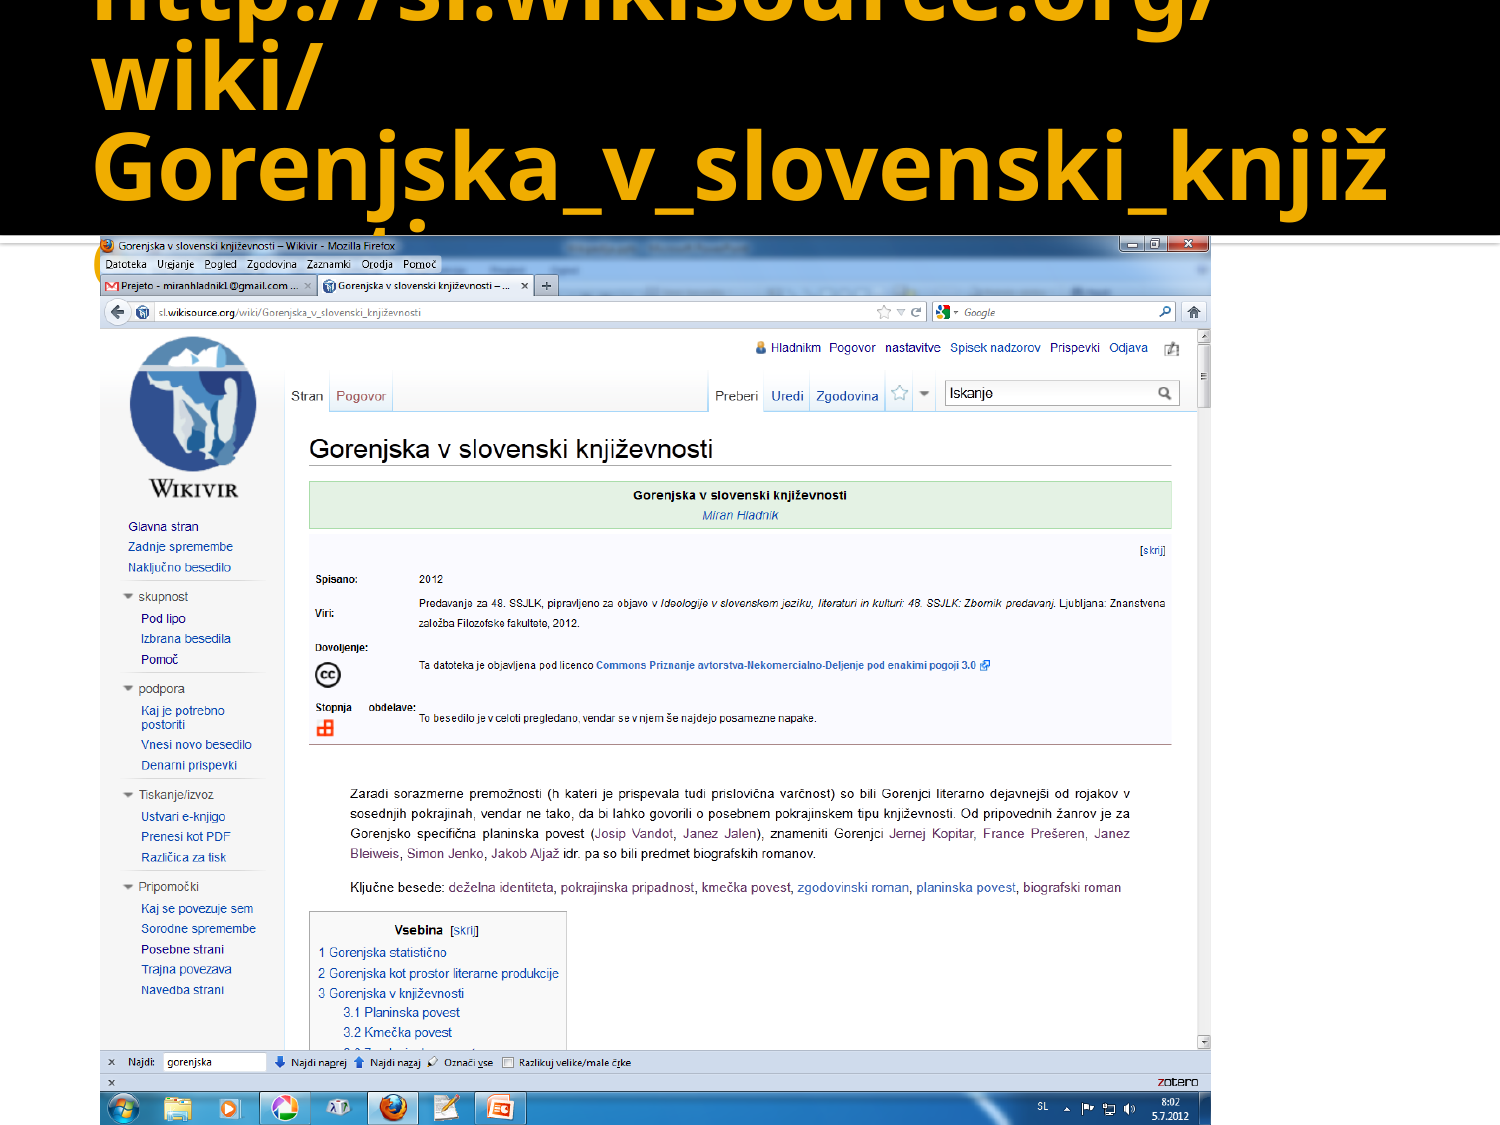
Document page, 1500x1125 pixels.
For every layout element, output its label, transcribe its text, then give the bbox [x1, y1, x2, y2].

picture [100, 236, 1211, 1125]
title http://sl.wikisource.org/wiki/Gorenjska_v_slovenski_književnosti [75, 25, 1425, 231]
